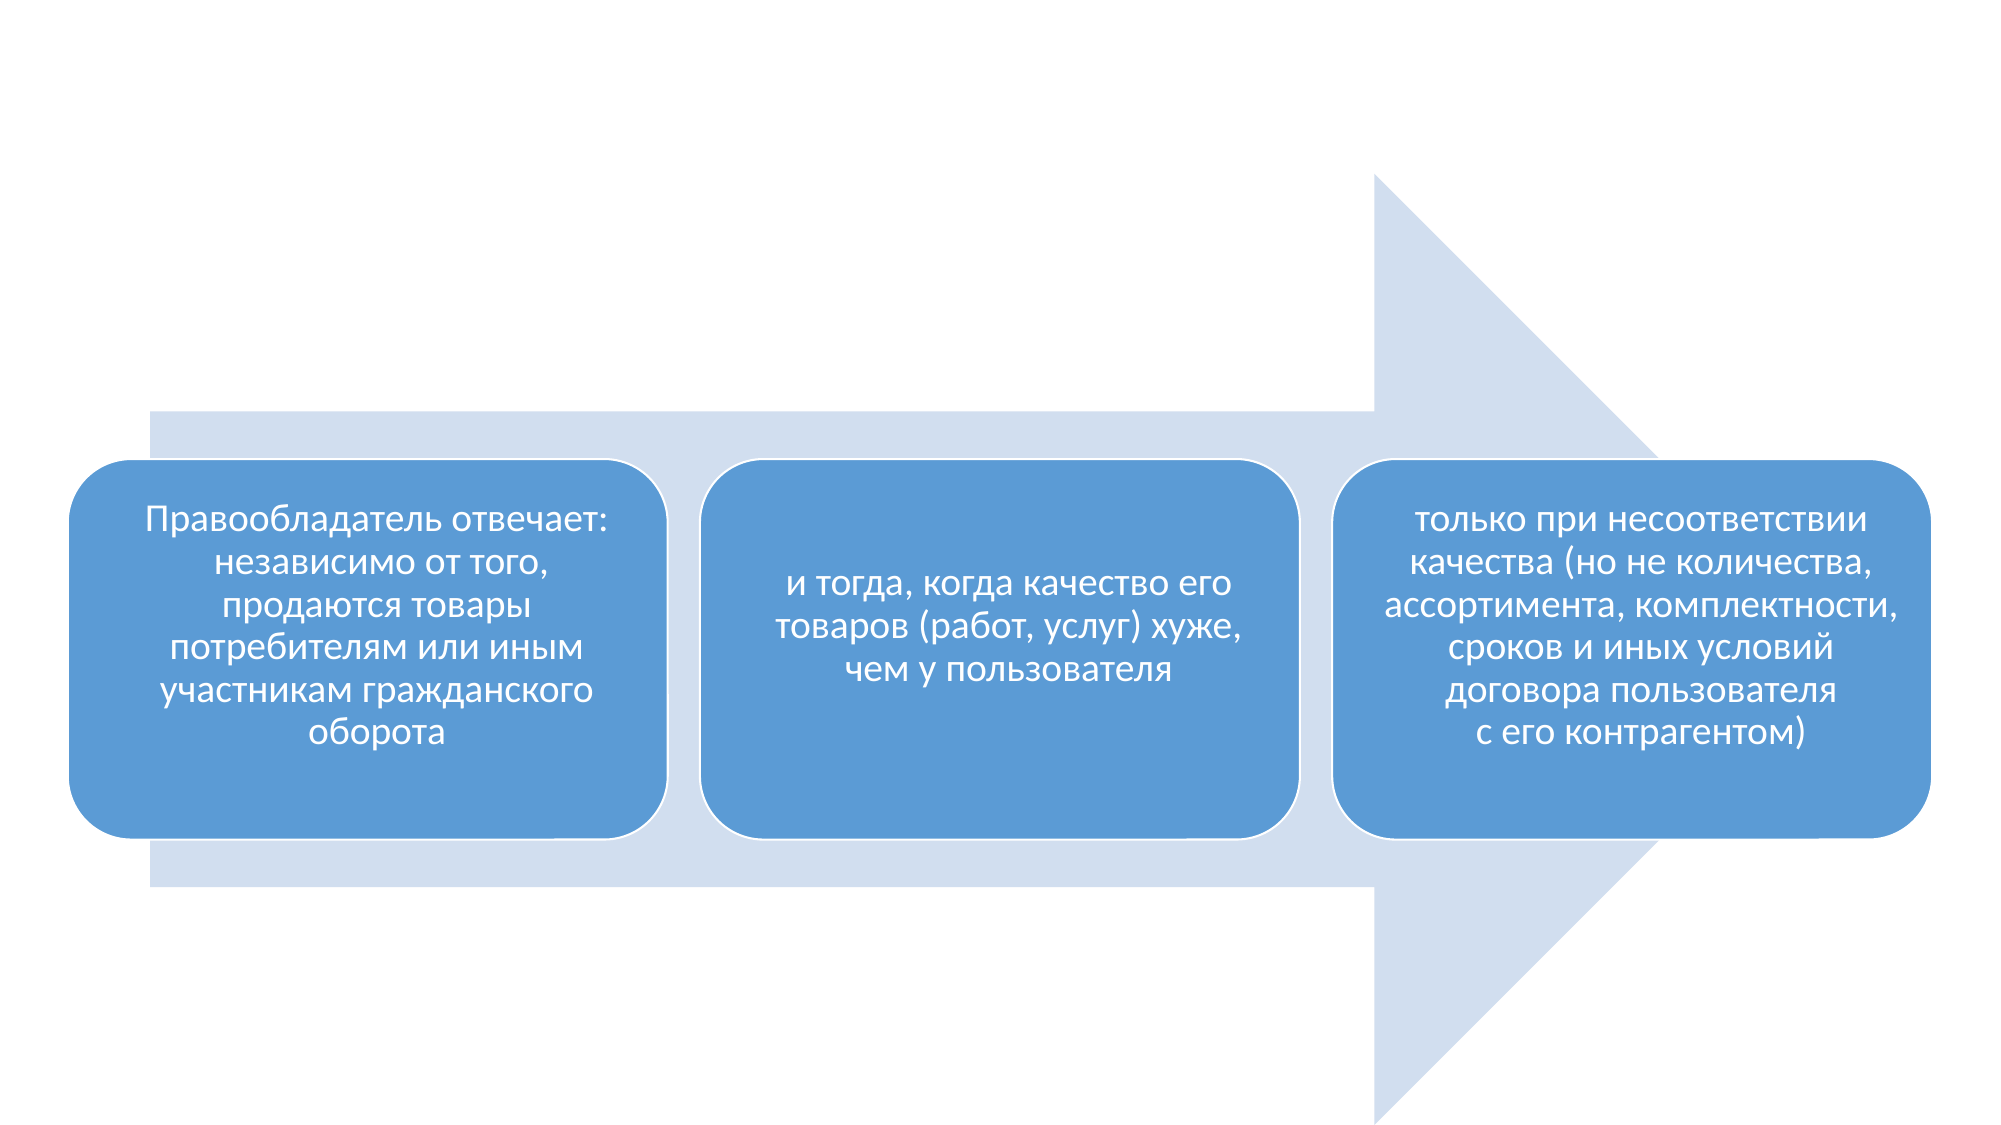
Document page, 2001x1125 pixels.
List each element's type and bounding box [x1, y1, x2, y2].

list [0, 173, 2000, 1125]
